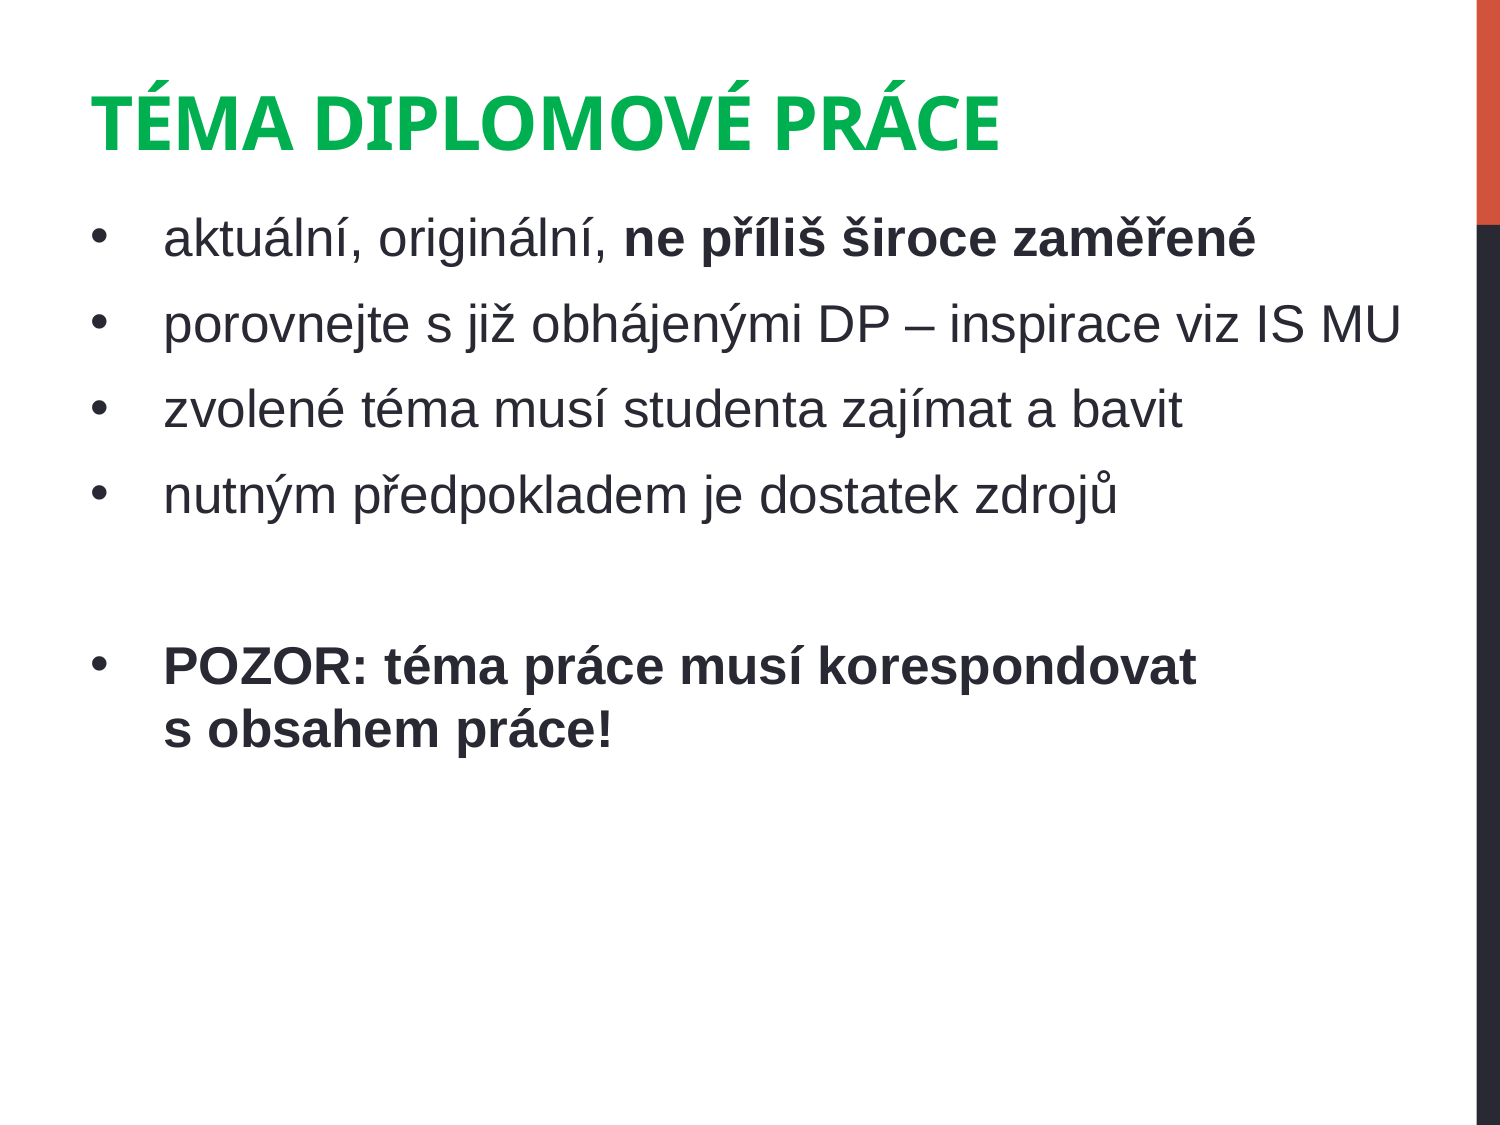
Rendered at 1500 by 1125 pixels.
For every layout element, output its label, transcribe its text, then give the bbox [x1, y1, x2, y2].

title Téma diplomové práce [75, 45, 1425, 173]
list aktuální, originální, ne příliš široce zaměřené porovnejte s již obhájenými DP – inspirace viz IS MU zvolené téma musí studenta zajímat a bavit nutným předpokladem je dostatek zdrojů POZOR: téma práce musí korespondovat s obsahem práce! [75, 196, 1425, 1005]
